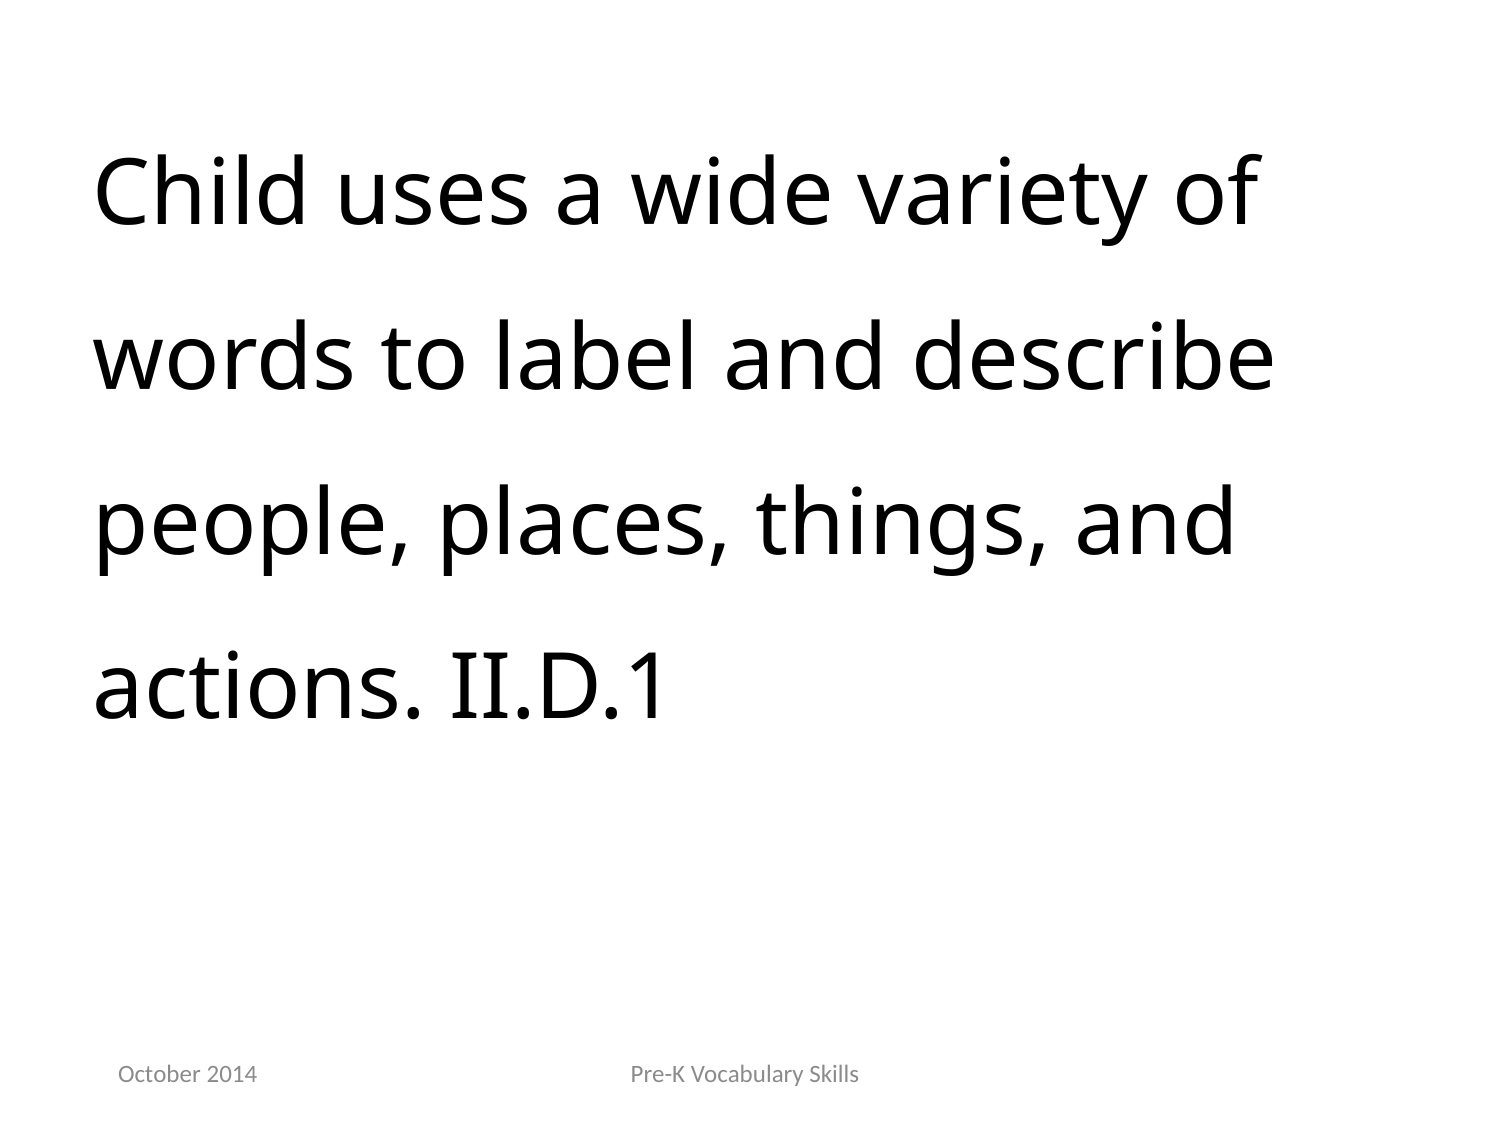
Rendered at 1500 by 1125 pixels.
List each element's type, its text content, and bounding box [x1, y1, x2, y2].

footer Pre-K Vocabulary Skills [492, 1042, 999, 1103]
subtitle Child uses a wide variety of words to label and describe people, places, things, and actions. II.D.1 [78, 70, 1429, 1014]
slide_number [103, 1042, 441, 1103]
